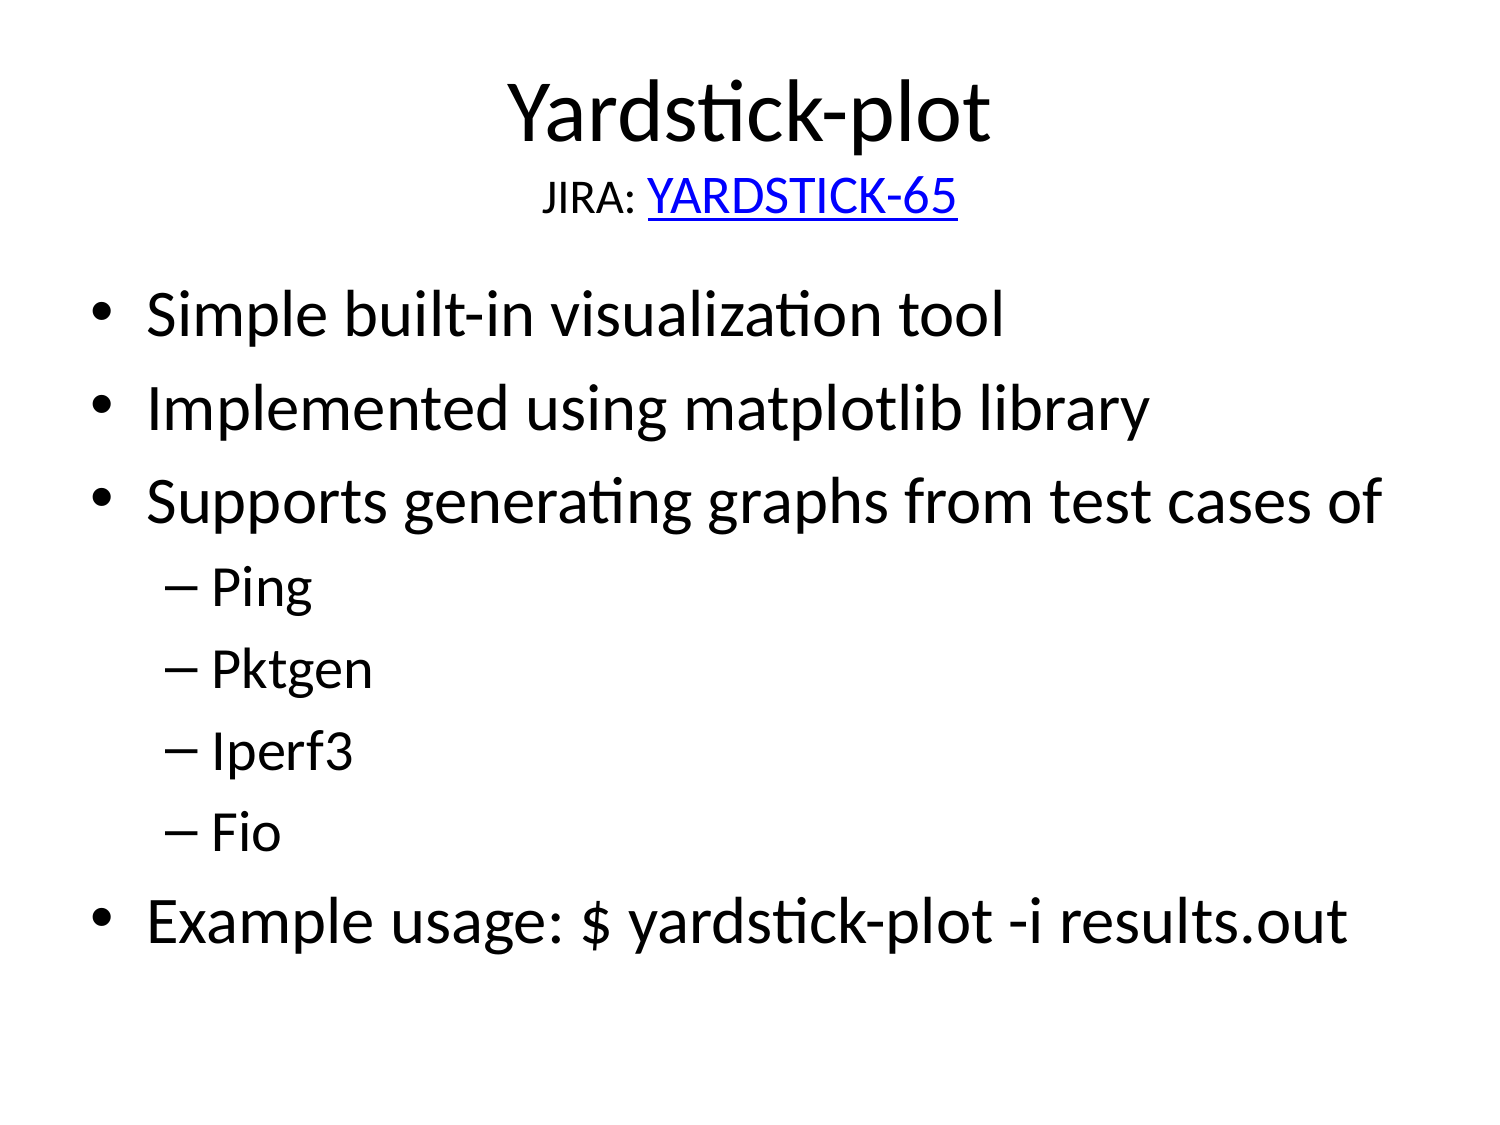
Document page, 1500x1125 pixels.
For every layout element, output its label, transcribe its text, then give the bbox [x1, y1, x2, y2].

title Yardstick-plot JIRA: YARDSTICK-65 [75, 45, 1425, 233]
list Simple built-in visualization tool Implemented using matplotlib library Supports generating graphs from test cases of Ping Pktgen Iperf3 Fio Example usage: $ yardstick-plot -i results.out [75, 262, 1425, 1005]
